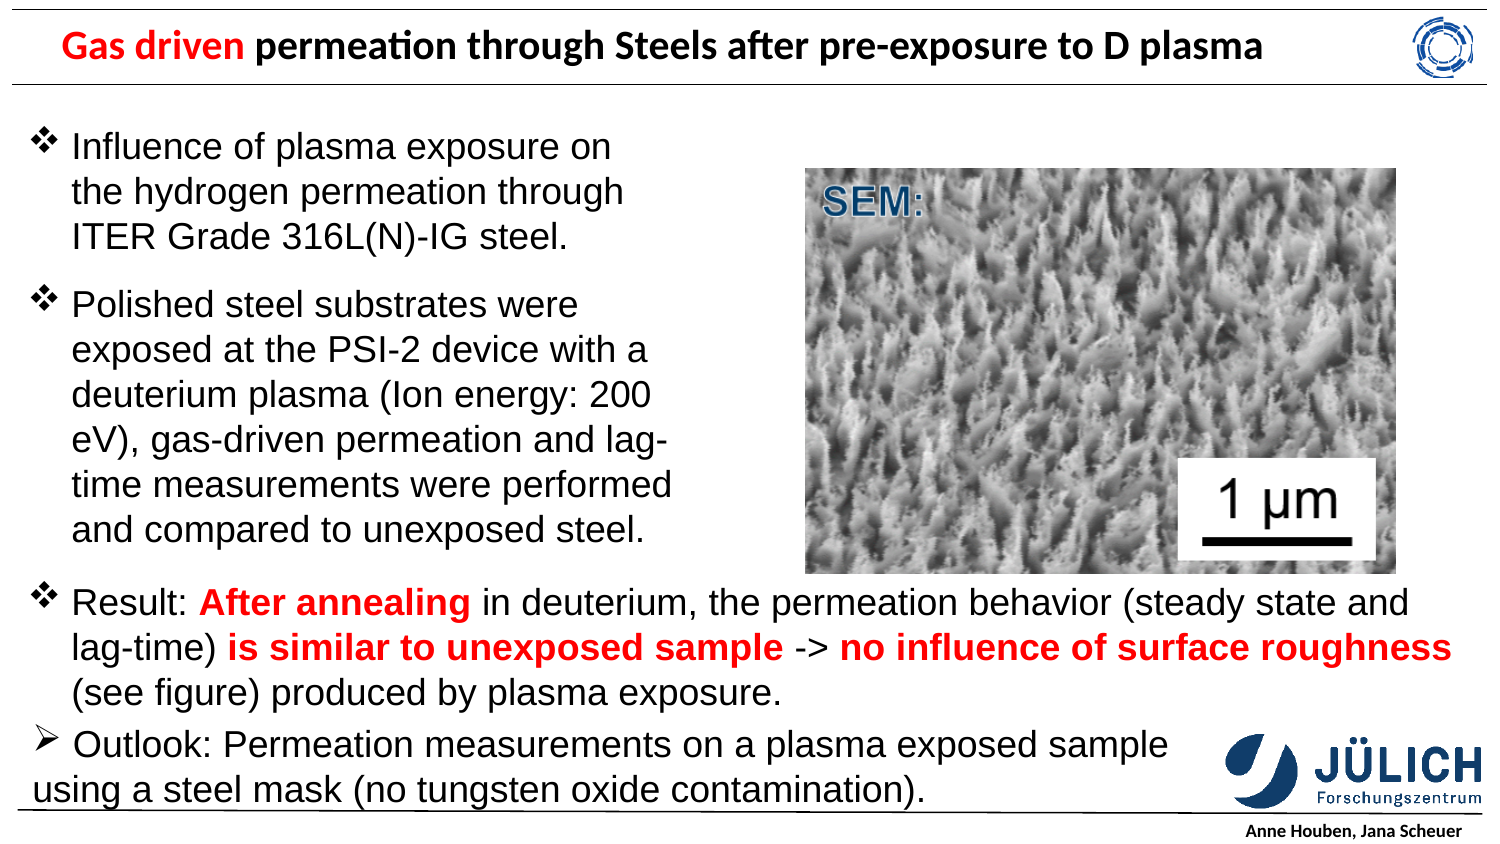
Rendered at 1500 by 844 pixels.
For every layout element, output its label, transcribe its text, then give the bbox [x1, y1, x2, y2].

text_box Gas driven permeation through Steels after pre-exposure to D plasma [46, 10, 1280, 76]
picture [805, 168, 1397, 574]
text_box Result: After annealing in deuterium, the permeation behavior (steady state and lag-time) is similar to unexposed sample -> no influence of surface roughness (see figure) produced by plasma exposure. [12, 570, 1483, 720]
picture [1223, 733, 1483, 810]
text_box Influence of plasma exposure on the hydrogen permeation through ITER Grade 316L(N)-IG steel. [12, 114, 644, 265]
text_box Polished steel substrates were exposed at the PSI-2 device with a deuterium plasma (Ion energy: 200 eV), gas-driven permeation and lag-time measurements were performed and compared to unexposed steel. [12, 272, 703, 558]
text_box Anne Houben, Jana Scheuer [1230, 816, 1478, 844]
text_box Outlook: Permeation measurements on a plasma exposed sample using a steel mask (no tungsten oxide contamination). [17, 712, 1211, 818]
